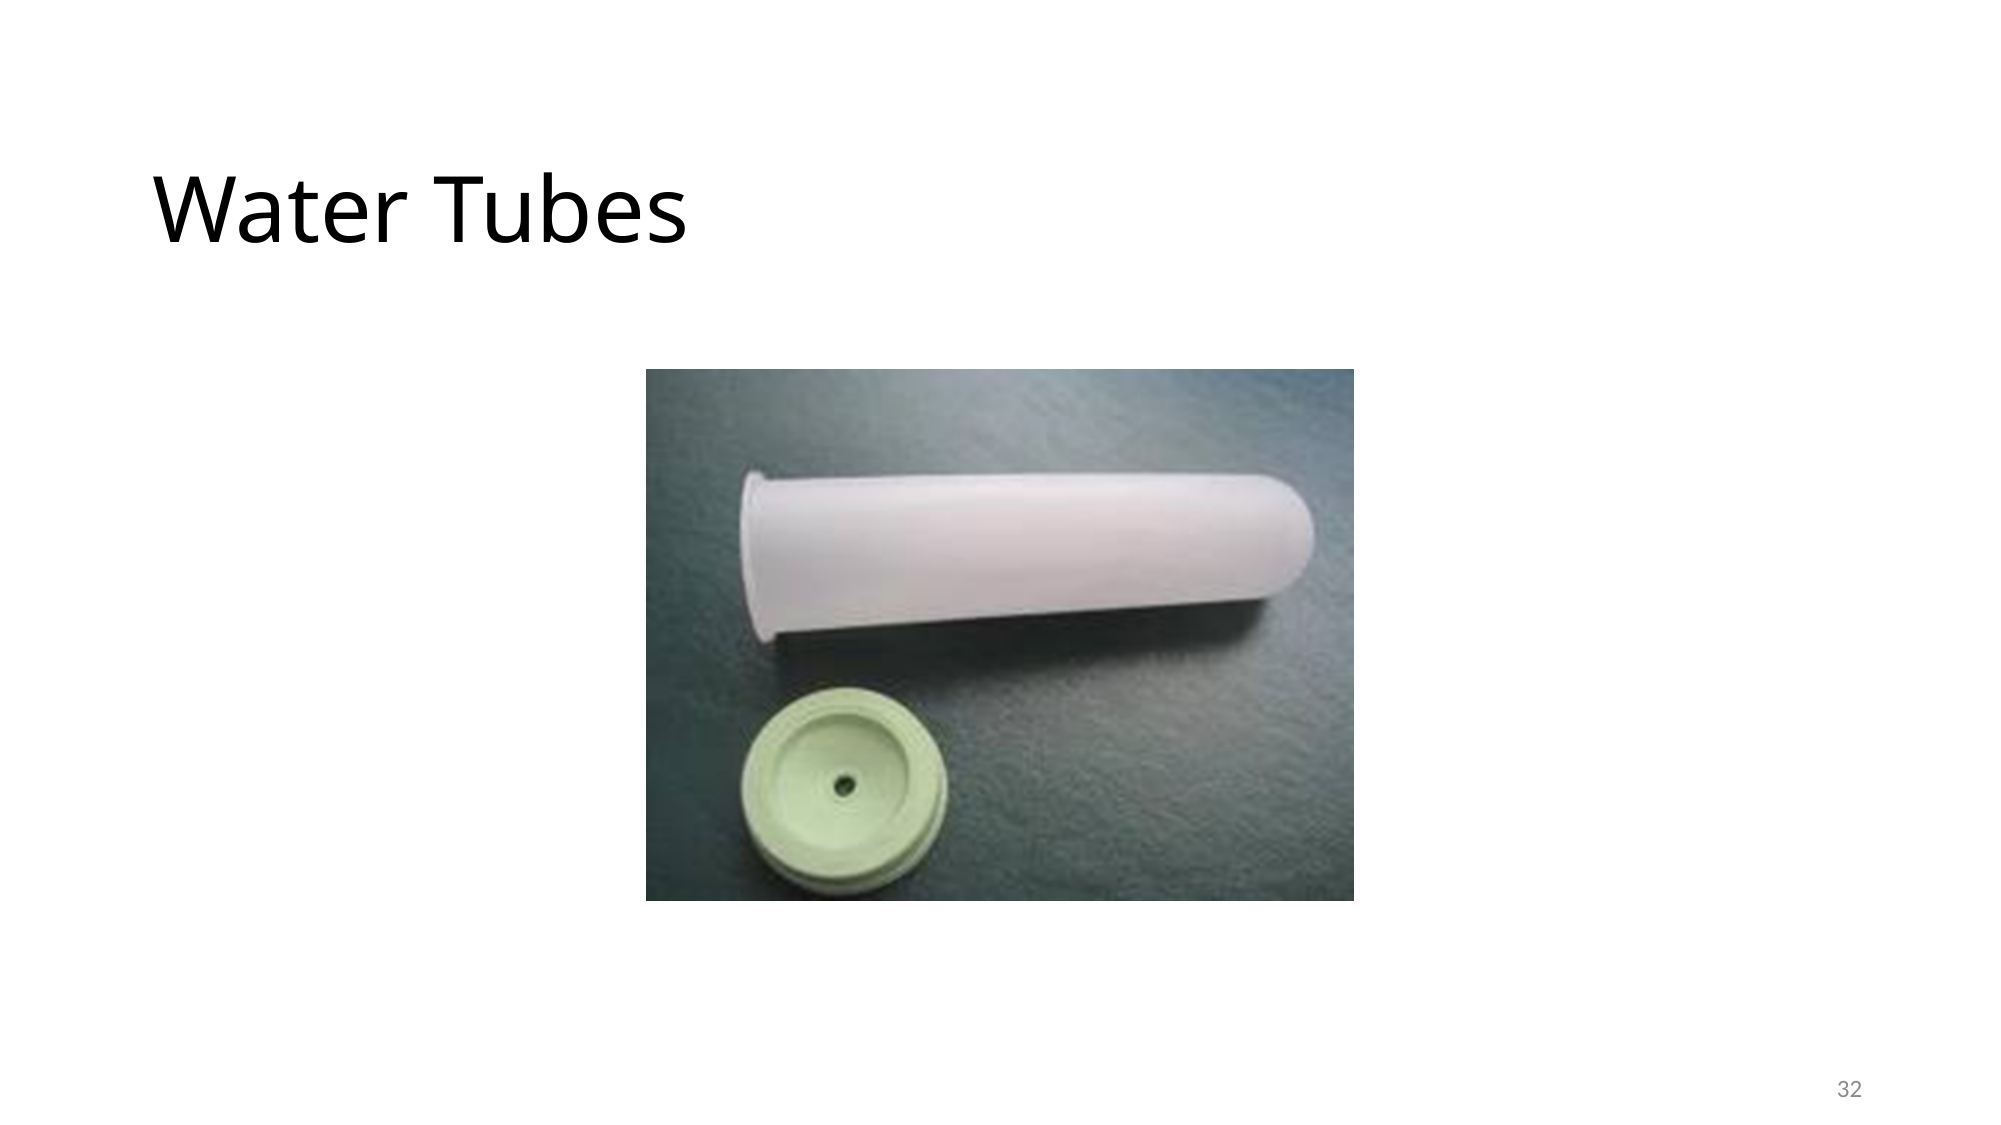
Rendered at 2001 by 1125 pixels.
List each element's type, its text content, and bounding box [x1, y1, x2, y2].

picture [646, 369, 1354, 901]
slide_number 32 [1412, 1042, 1863, 1103]
title Water Tubes [137, 59, 1863, 278]
